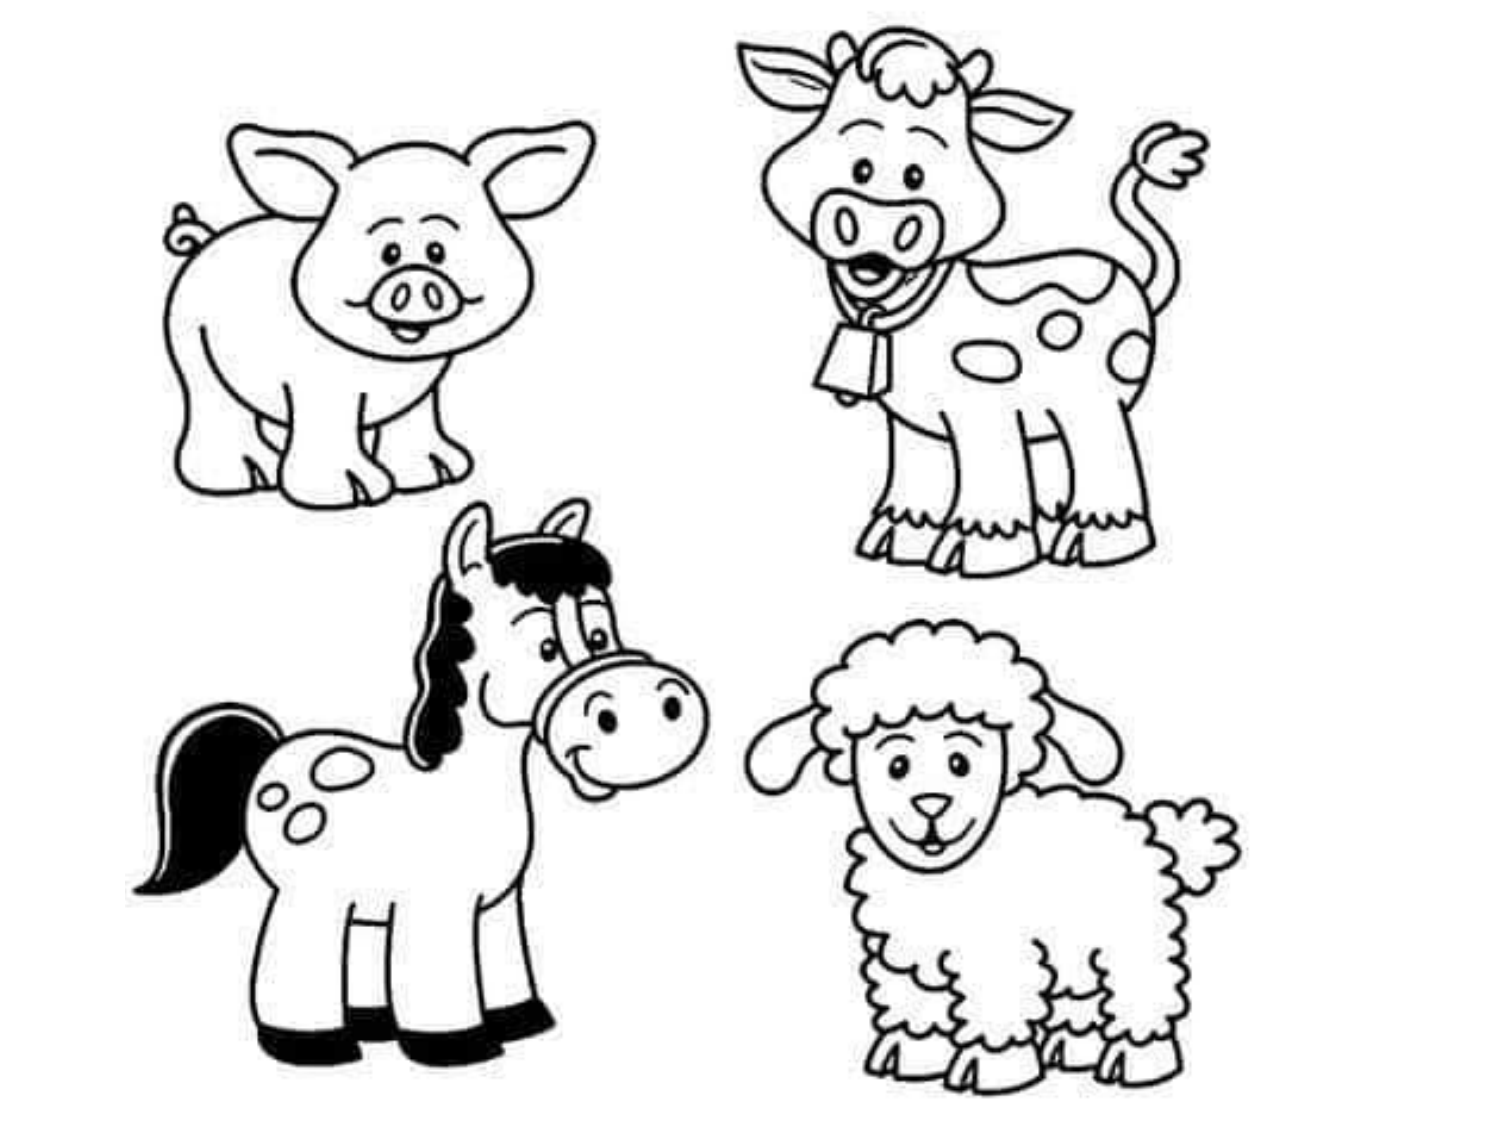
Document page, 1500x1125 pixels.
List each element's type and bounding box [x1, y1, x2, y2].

picture [124, 0, 1254, 1120]
